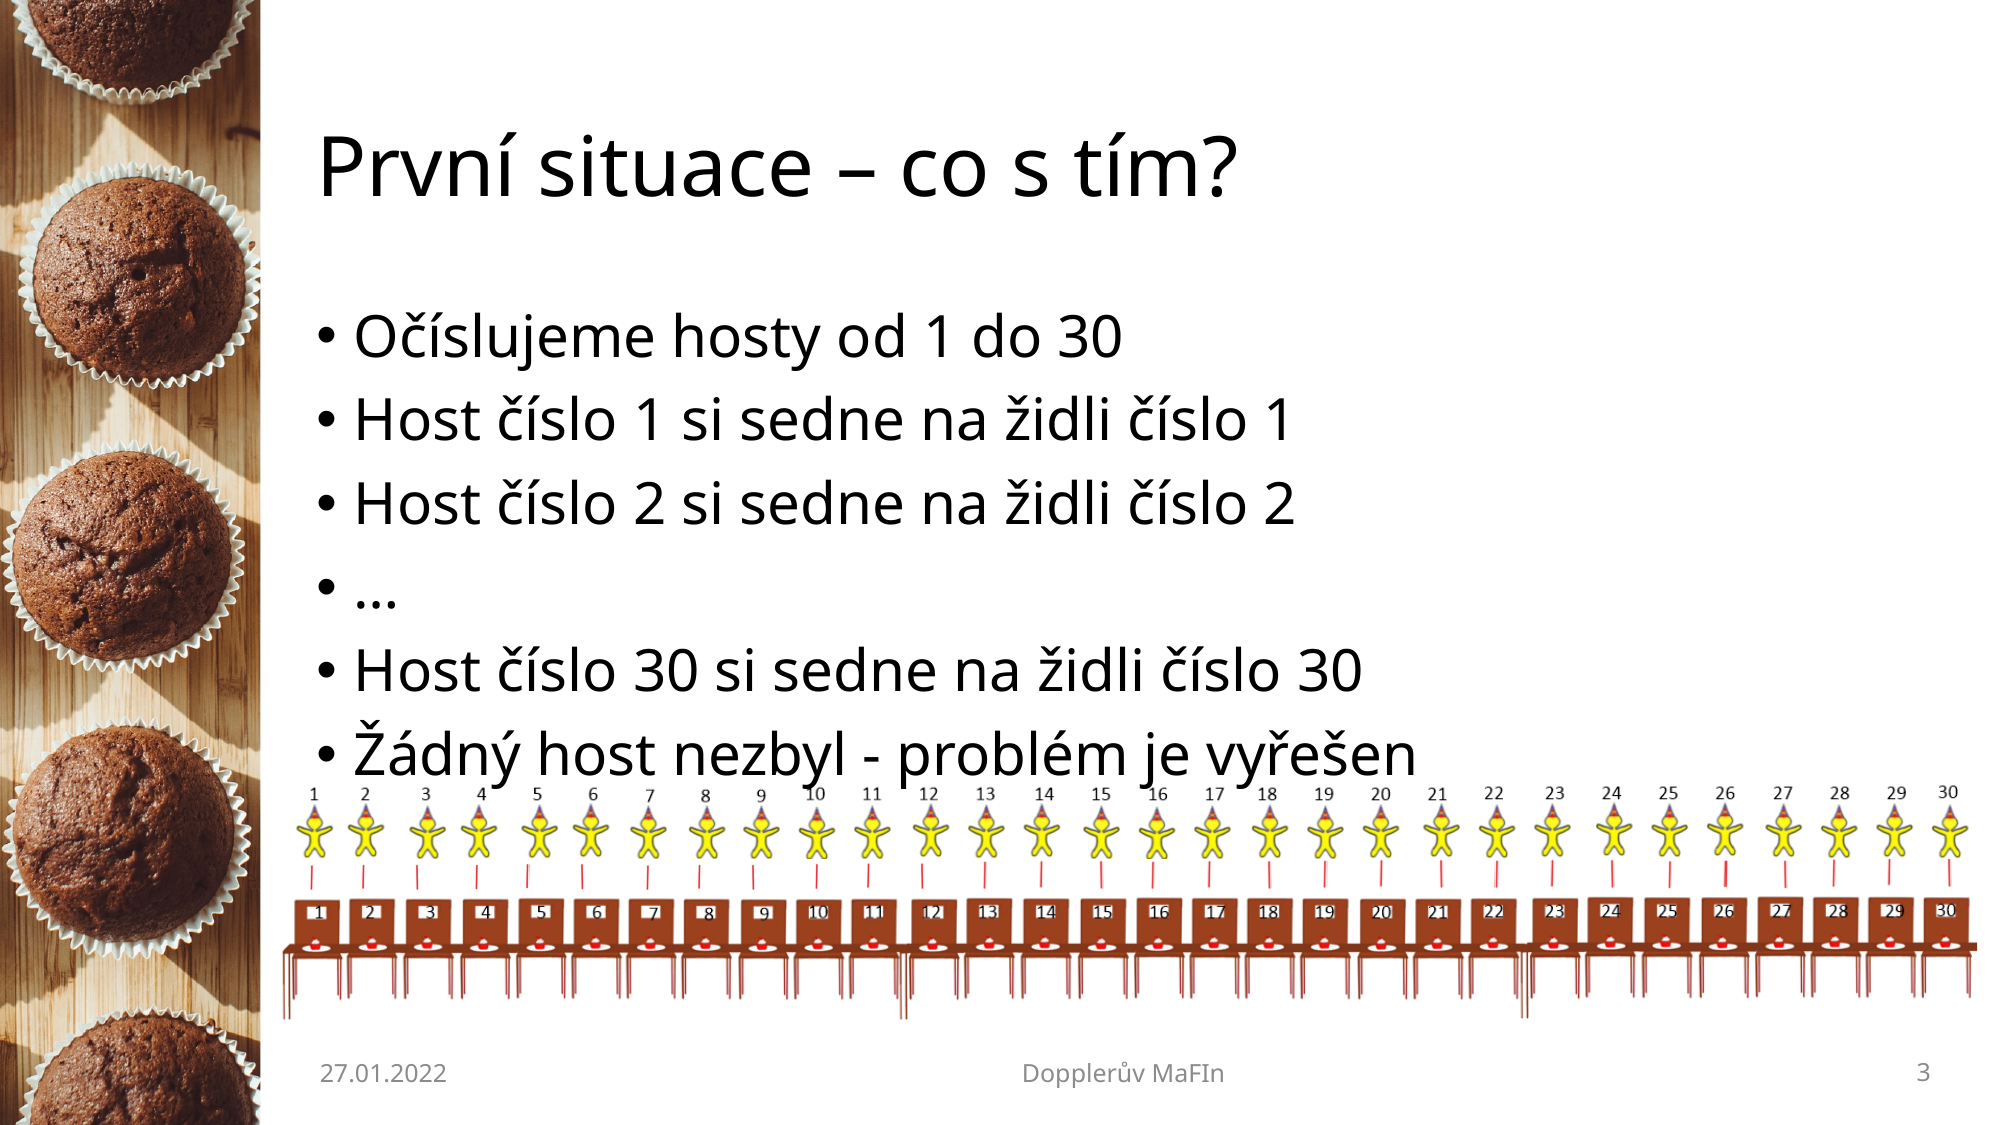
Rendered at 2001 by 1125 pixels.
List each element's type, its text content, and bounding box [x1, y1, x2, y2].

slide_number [304, 1042, 704, 1103]
list Očíslujeme hosty od 1 do 30 Host číslo 1 si sedne na židli číslo 1 Host číslo 2 si sedne na židli číslo 2 … Host číslo 30 si sedne na židli číslo 30 Žádný host nezbyl - problém je vyřešen [301, 299, 1946, 774]
footer Dopplerův MaFIn [853, 1042, 1395, 1103]
picture [0, 0, 261, 1125]
slide_number 3 [1495, 1043, 1946, 1104]
picture [263, 774, 2000, 1032]
title První situace – co s tím? [301, 59, 1946, 280]
